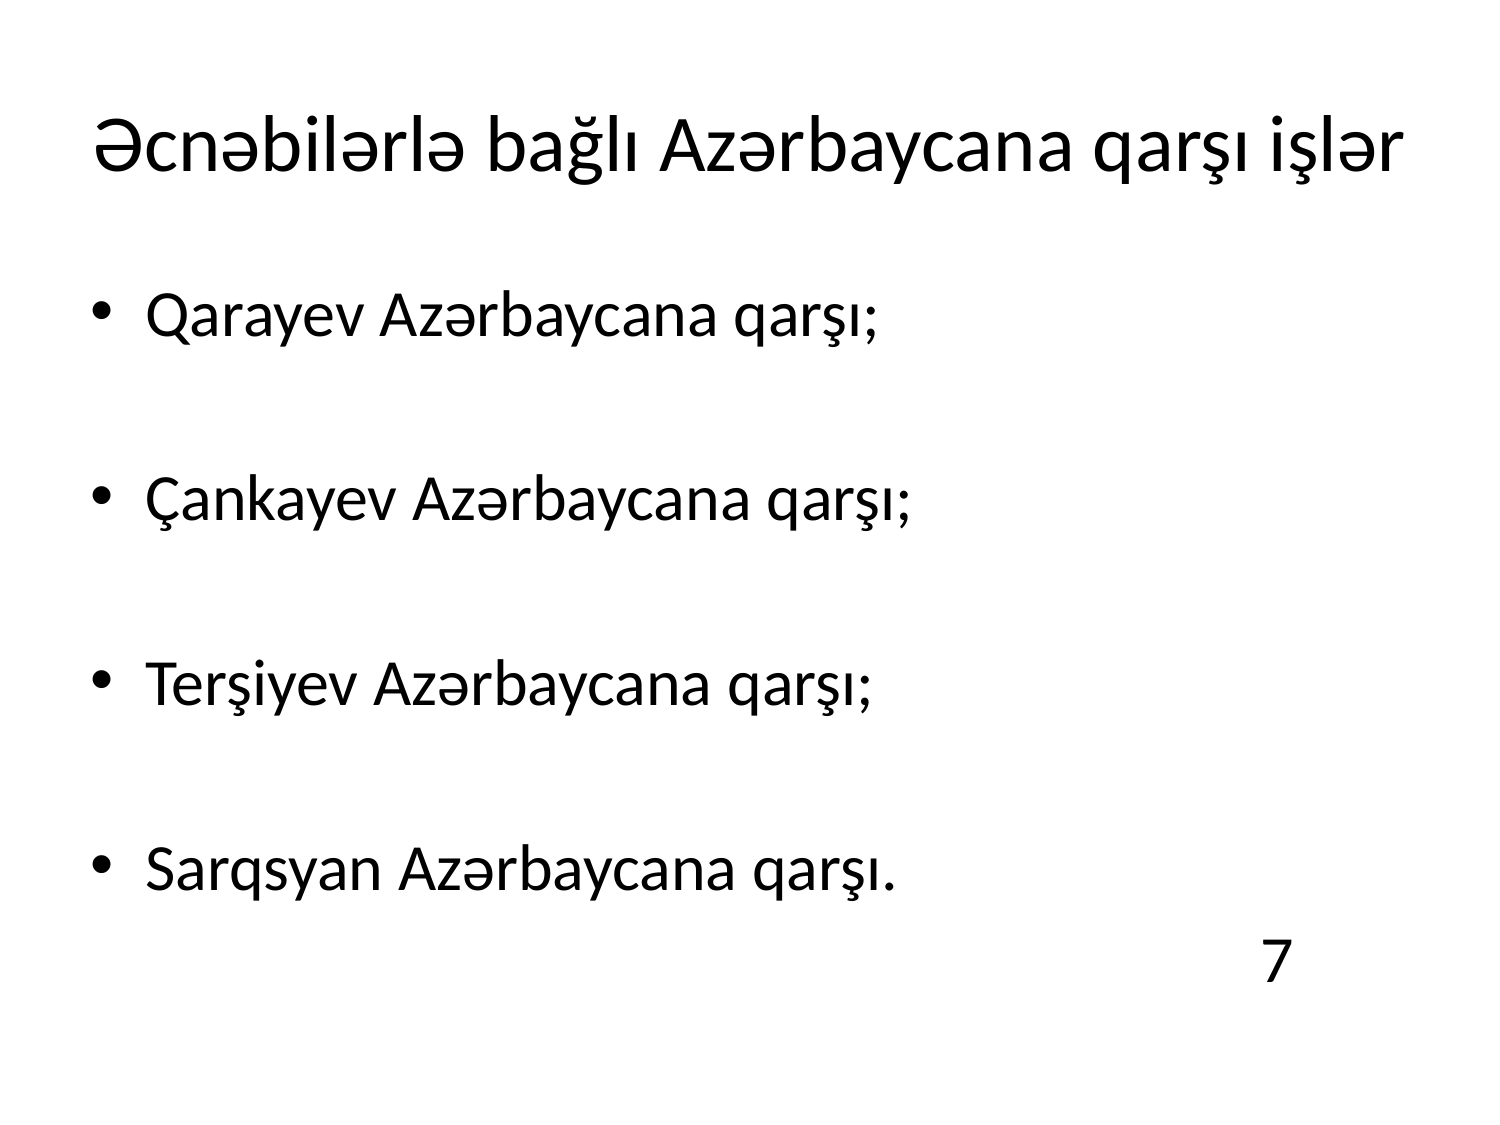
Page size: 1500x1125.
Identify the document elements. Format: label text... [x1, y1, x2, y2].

list Qarayev Azərbaycana qarşı; Çankayev Azərbaycana qarşı; Terşiyev Azərbaycana qarşı; Sarqsyan Azərbaycana qarşı. 7 [75, 262, 1425, 1005]
title Əcnəbilərlə bağlı Azərbaycana qarşı işlər [75, 45, 1425, 233]
